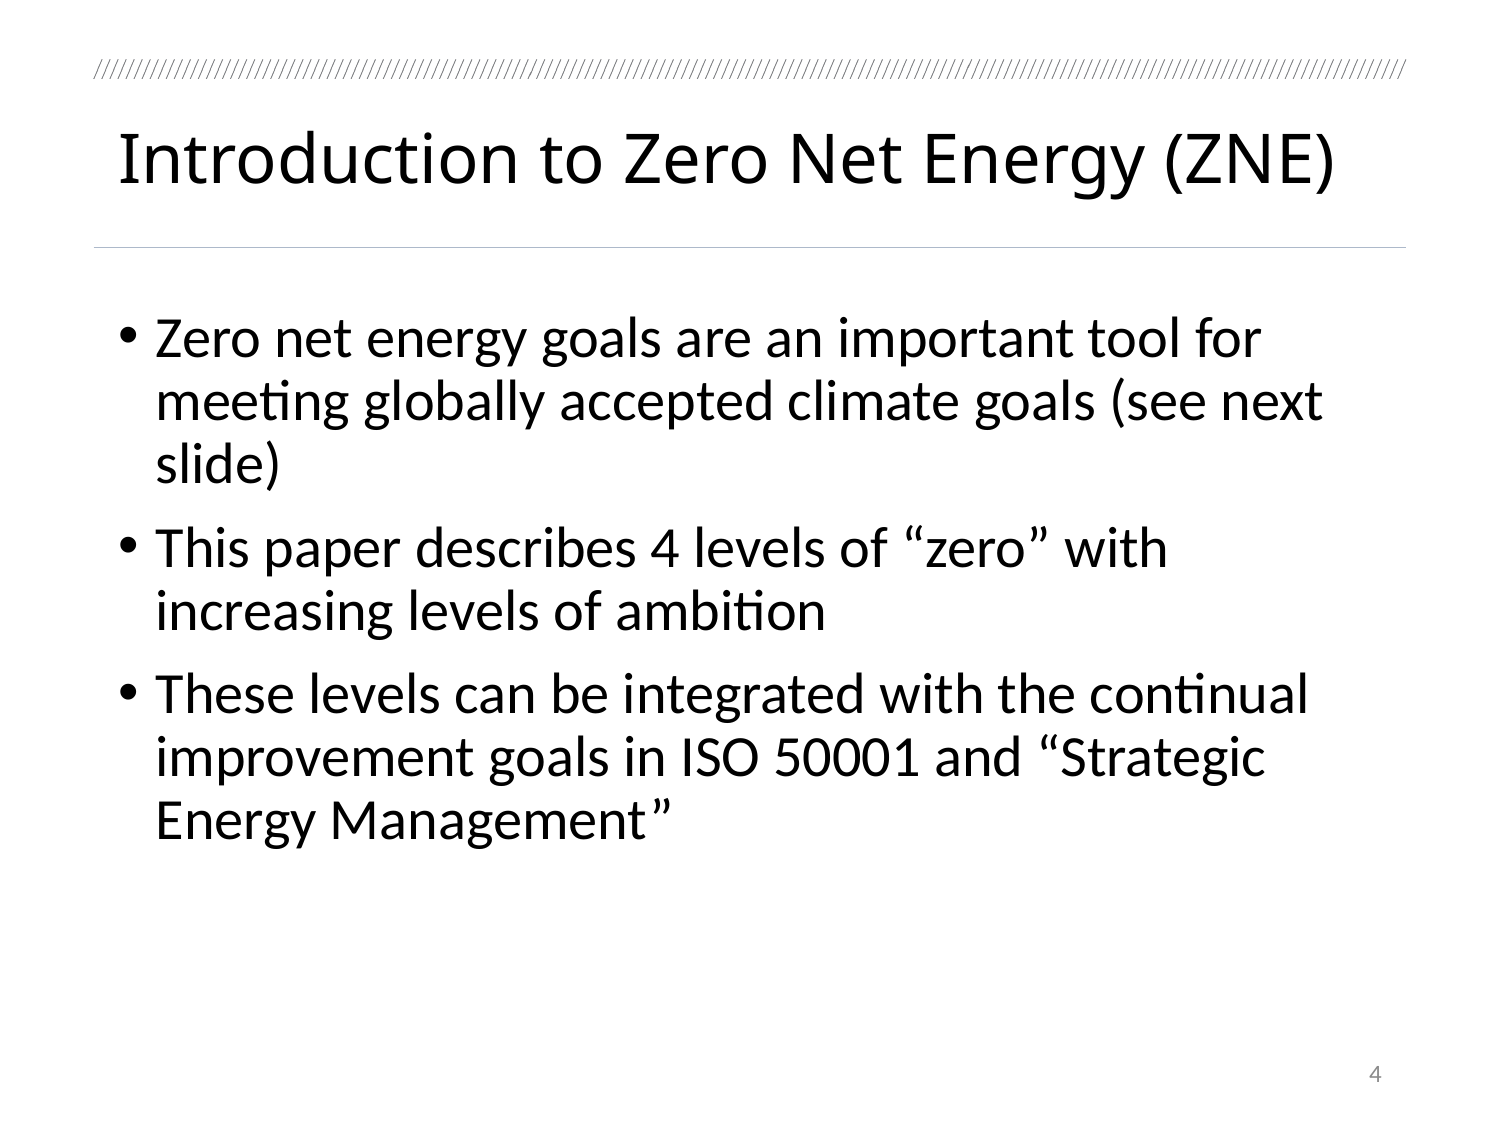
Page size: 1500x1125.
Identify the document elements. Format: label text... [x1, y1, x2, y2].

slide_number 4 [1059, 1042, 1397, 1103]
picture [92, 59, 1407, 79]
title Introduction to Zero Net Energy (ZNE) [103, 82, 1397, 241]
list Zero net energy goals are an important tool for meeting globally accepted climate goals (see next slide) This paper describes 4 levels of “zero” with increasing levels of ambition These levels can be integrated with the continual improvement goals in ISO 50001 and “Strategic Energy Management” [103, 299, 1397, 1014]
